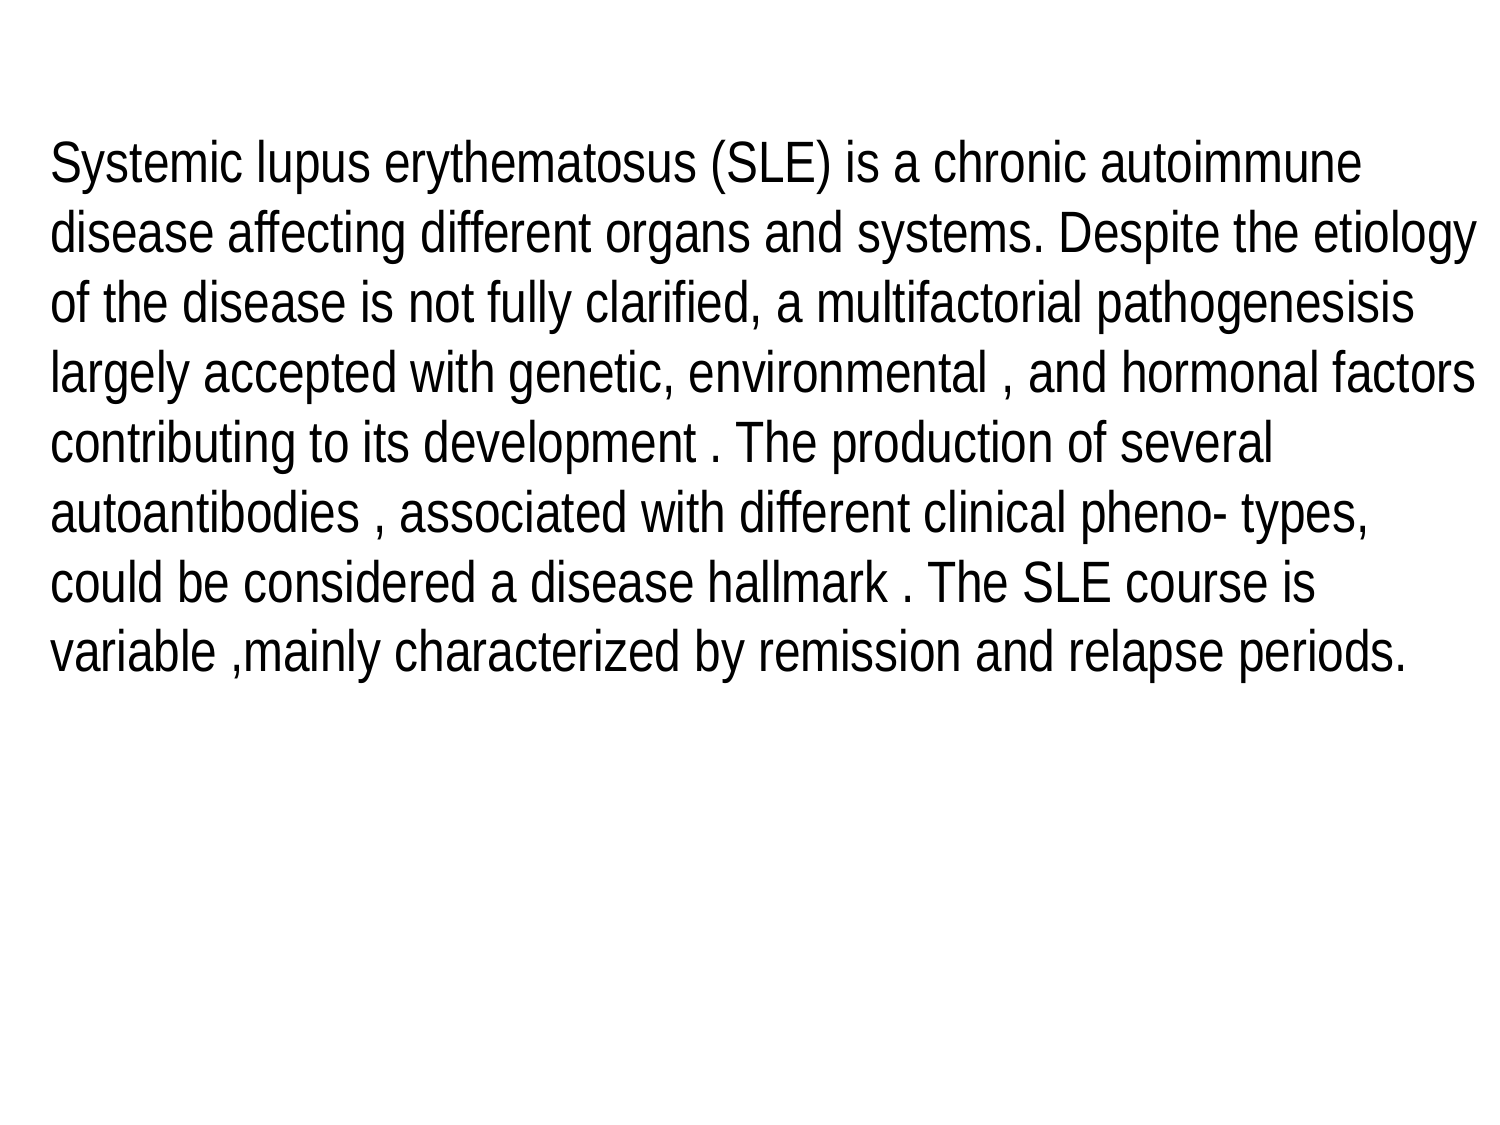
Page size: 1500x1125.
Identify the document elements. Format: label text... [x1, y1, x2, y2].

subtitle Systemic lupus erythematosus (SLE) is a chronic autoimmune disease affecting different organs and systems. Despite the etiology of the disease is not fully clarified, a multifactorial pathogenesisis largely accepted with genetic, environmental , and hormonal factors contributing to its development . The production of several autoantibodies , associated with different clinical pheno- types, could be considered a disease hallmark . The SLE course is variable ,mainly characterized by remission and relapse periods. [35, 117, 1500, 961]
